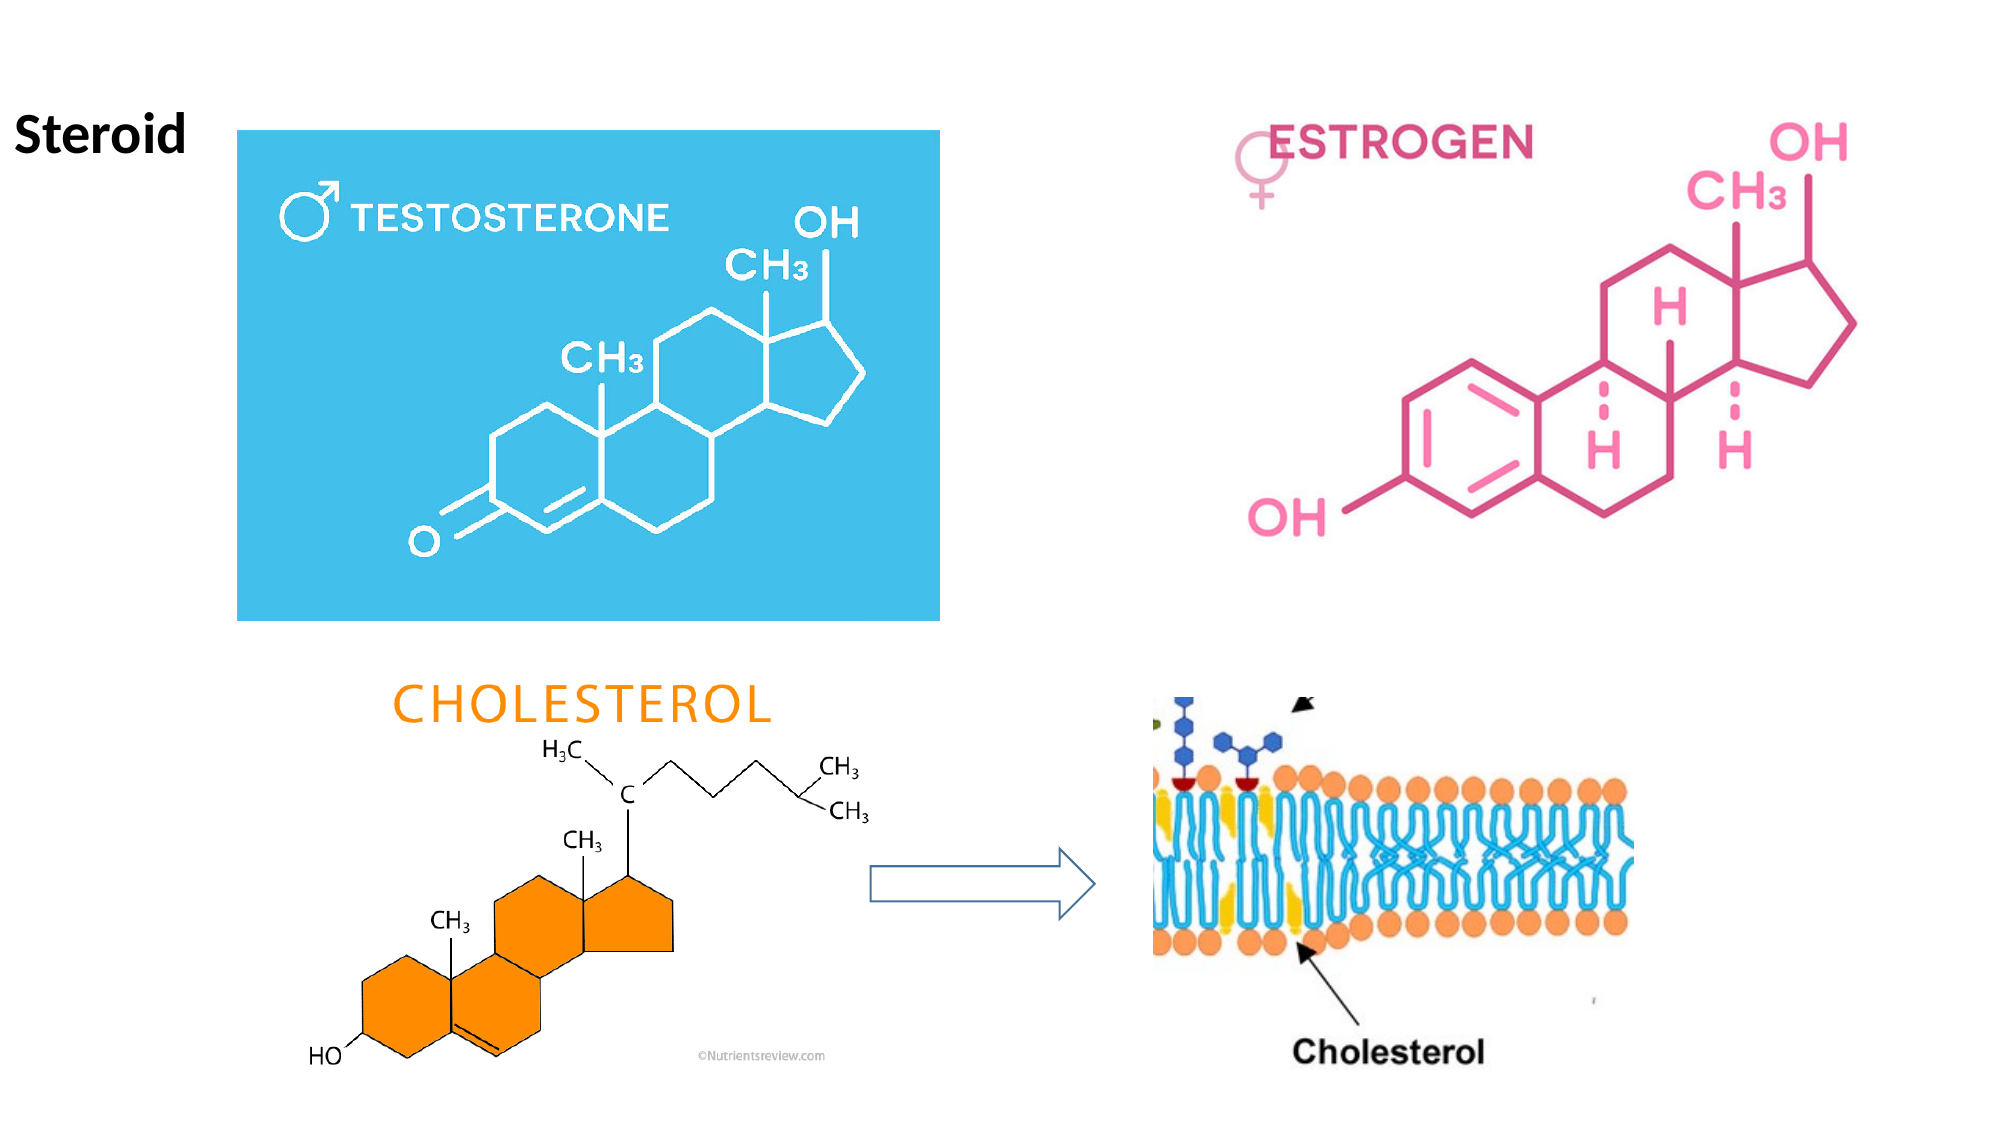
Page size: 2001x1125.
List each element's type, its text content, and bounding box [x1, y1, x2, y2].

picture [1153, 697, 1634, 1070]
picture [237, 130, 940, 621]
text_box [871, 846, 1097, 922]
picture [1153, 88, 1956, 571]
picture [305, 674, 871, 1070]
text_box Steroid [0, 88, 238, 173]
